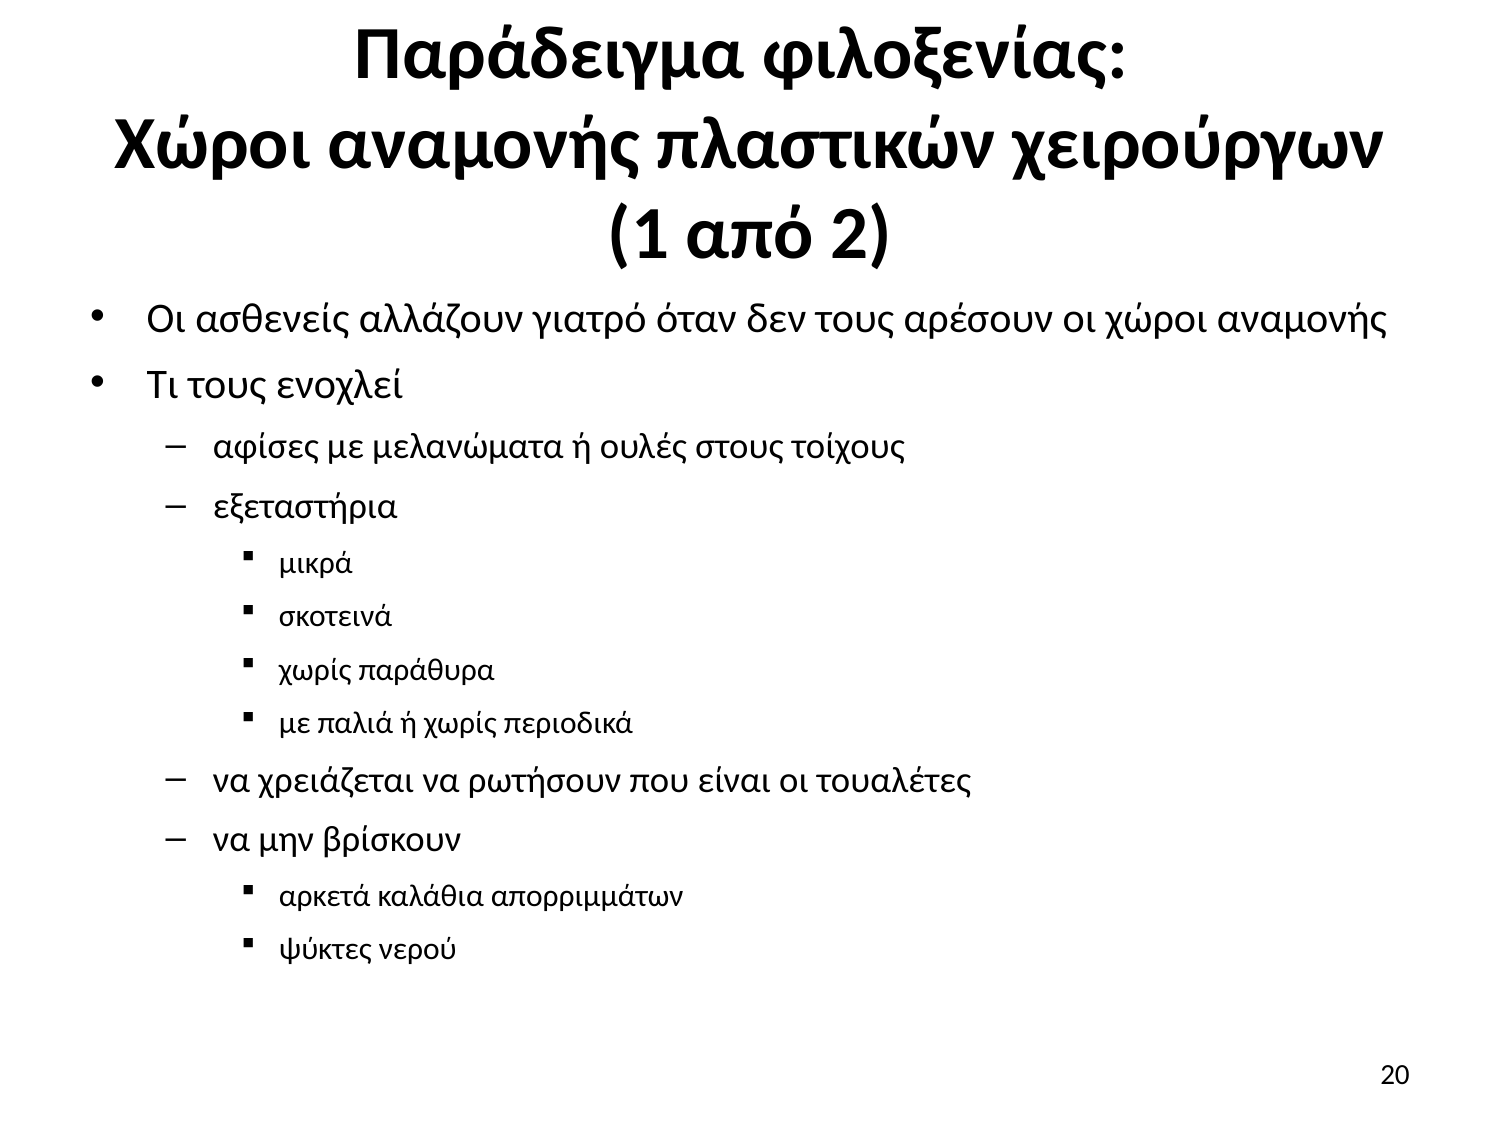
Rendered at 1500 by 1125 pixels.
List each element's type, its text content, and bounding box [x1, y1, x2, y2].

title Παράδειγμα φιλοξενίας: Χώροι αναμονής πλαστικών χειρούργων (1 από 2) [75, 45, 1425, 233]
list Οι ασθενείς αλλάζουν γιατρό όταν δεν τους αρέσουν οι χώροι αναμονής Τι τους ενοχλεί αφίσες με μελανώματα ή ουλές στους τοίχους εξεταστήρια μικρά σκοτεινά χωρίς παράθυρα με παλιά ή χωρίς περιοδικά να χρειάζεται να ρωτήσουν που είναι οι τουαλέτες να μην βρίσκουν αρκετά καλάθια απορριμμάτων ψύκτες νερού [75, 282, 1425, 1025]
slide_number 20 [1074, 1042, 1425, 1103]
